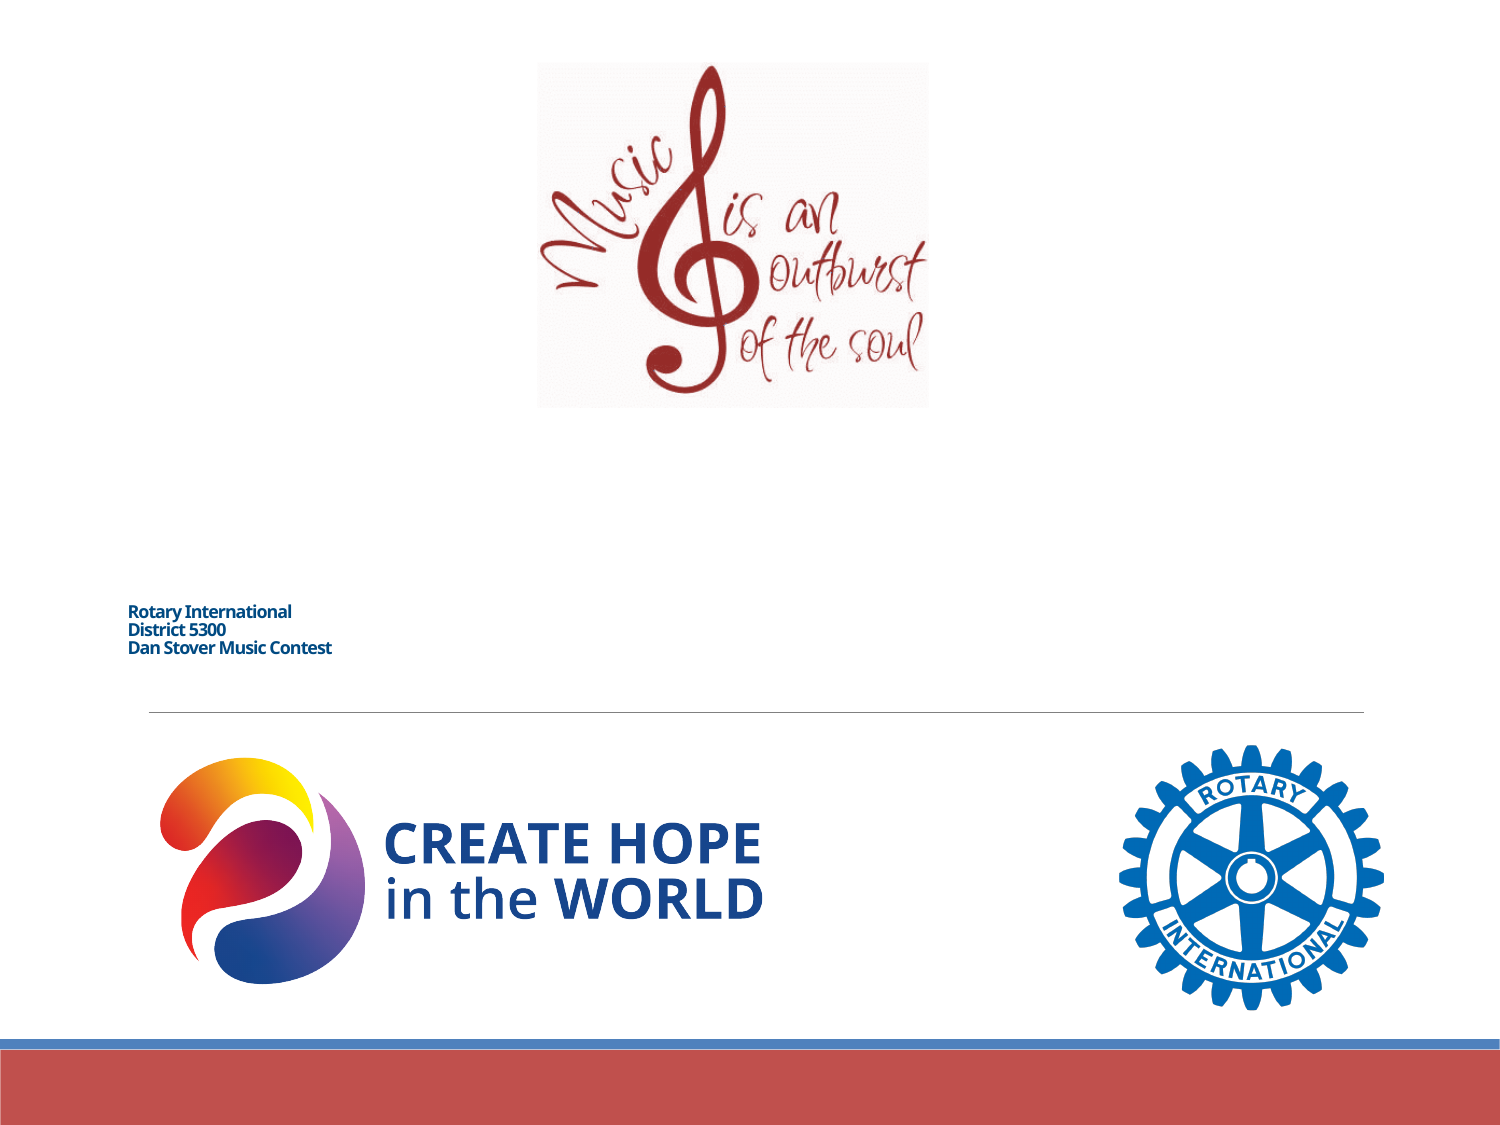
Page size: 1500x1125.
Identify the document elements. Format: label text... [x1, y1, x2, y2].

picture [536, 61, 929, 408]
picture [99, 741, 851, 1013]
title Rotary International District 5300 Dan Stover Music Contest [112, 425, 1388, 667]
picture [1113, 739, 1390, 1016]
